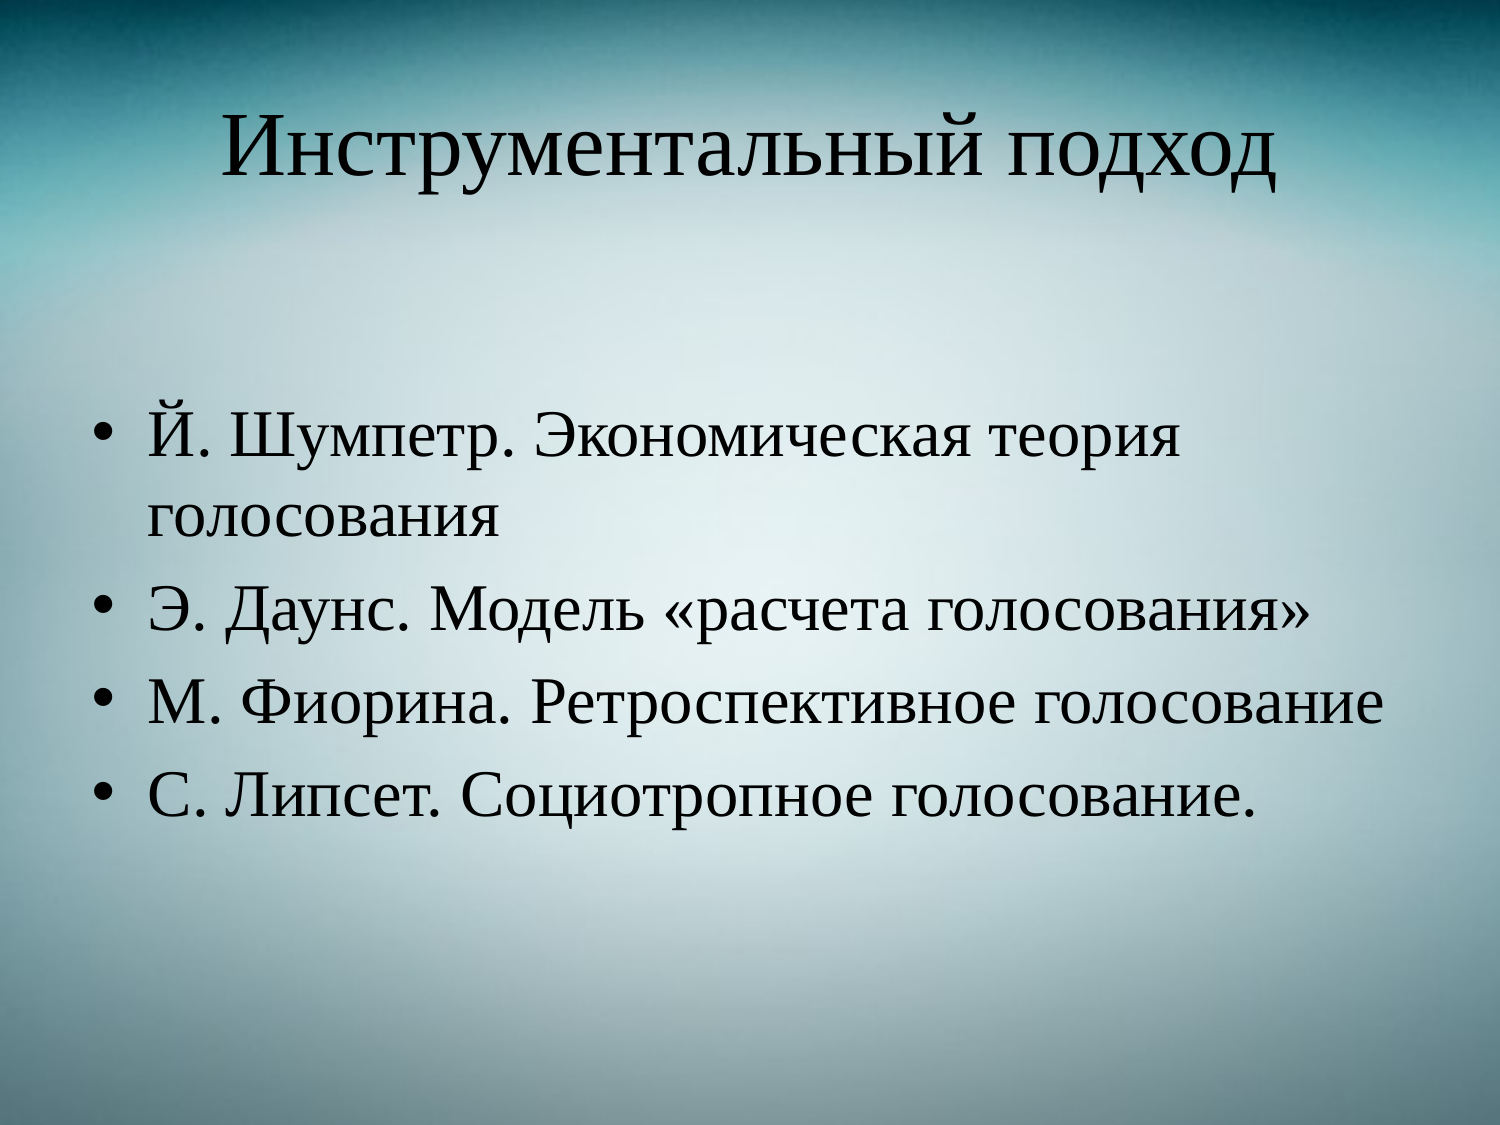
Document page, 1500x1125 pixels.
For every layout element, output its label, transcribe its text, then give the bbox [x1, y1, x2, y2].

title Инструментальный подход [75, 45, 1425, 233]
picture [0, 0, 1500, 1125]
list Й. Шумпетр. Экономическая теория голосования Э. Даунс. Модель «расчета голосования» М. Фиорина. Ретроспективное голосование С. Липсет. Социотропное голосование. [76, 382, 1427, 1125]
